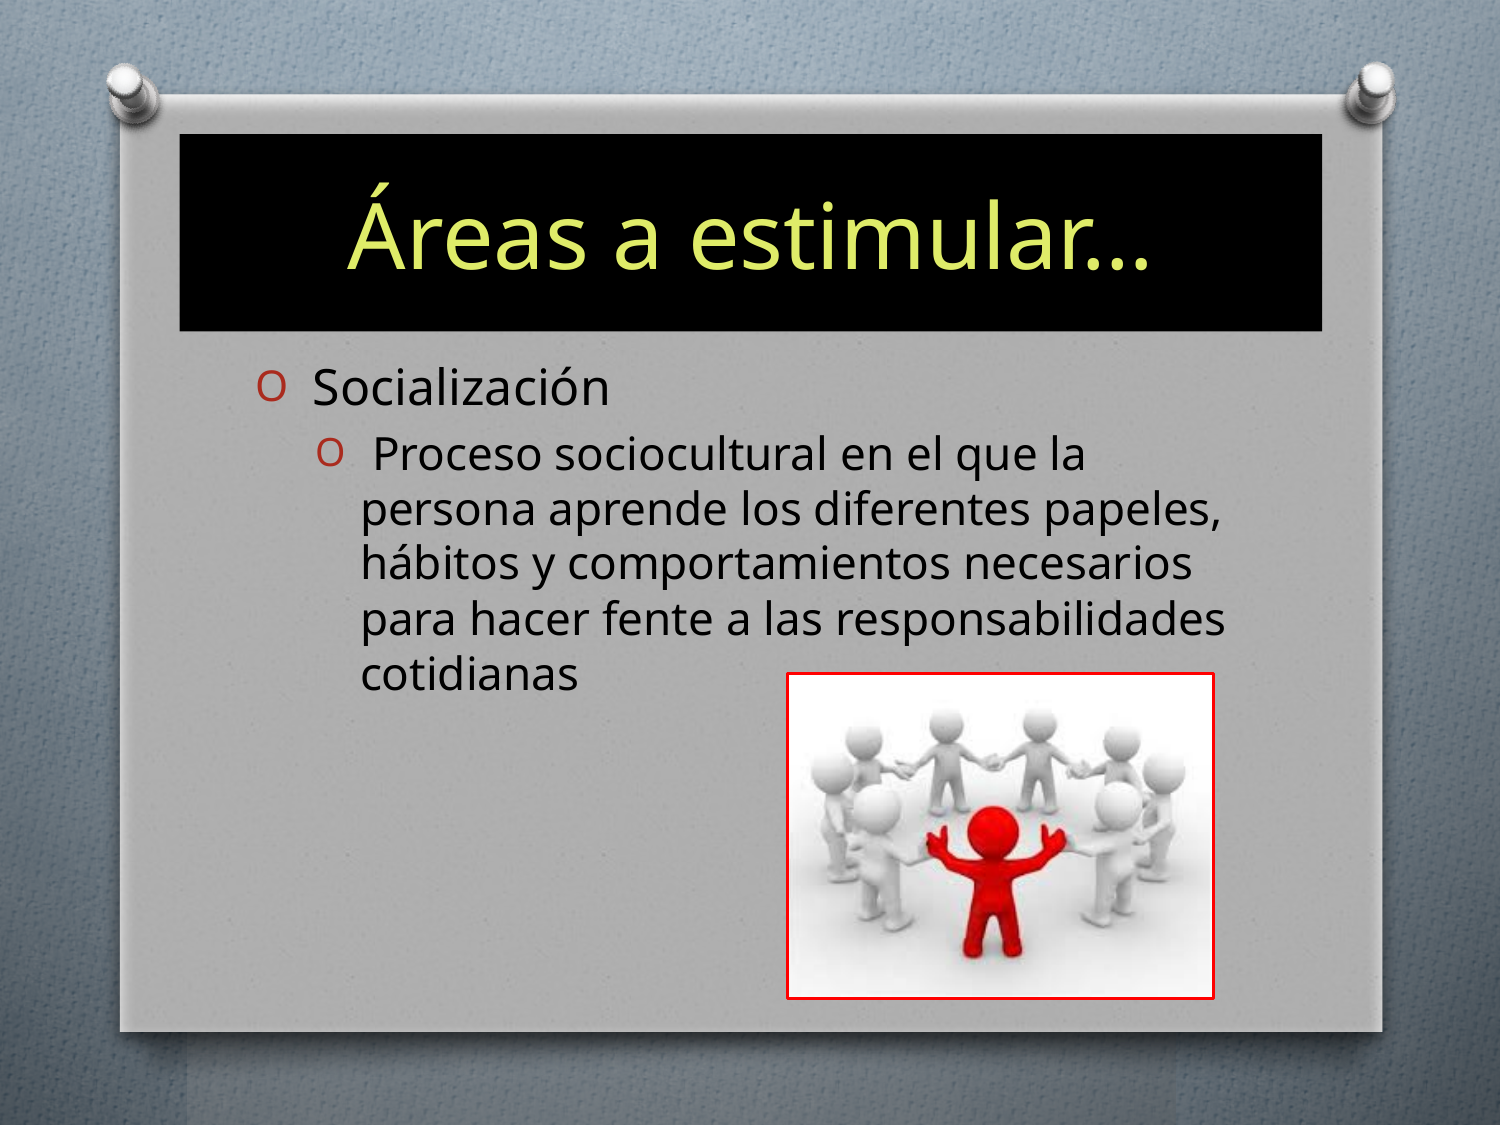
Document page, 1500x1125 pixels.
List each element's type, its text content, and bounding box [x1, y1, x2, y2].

picture [1317, 35, 1439, 156]
list Socialización Proceso sociocultural en el que la persona aprende los diferentes papeles, hábitos y comportamientos necesarios para hacer fente a las responsabilidades cotidianas [240, 347, 1257, 939]
title Áreas a estimular… [179, 134, 1323, 332]
picture [788, 674, 1212, 998]
picture [75, 29, 198, 153]
